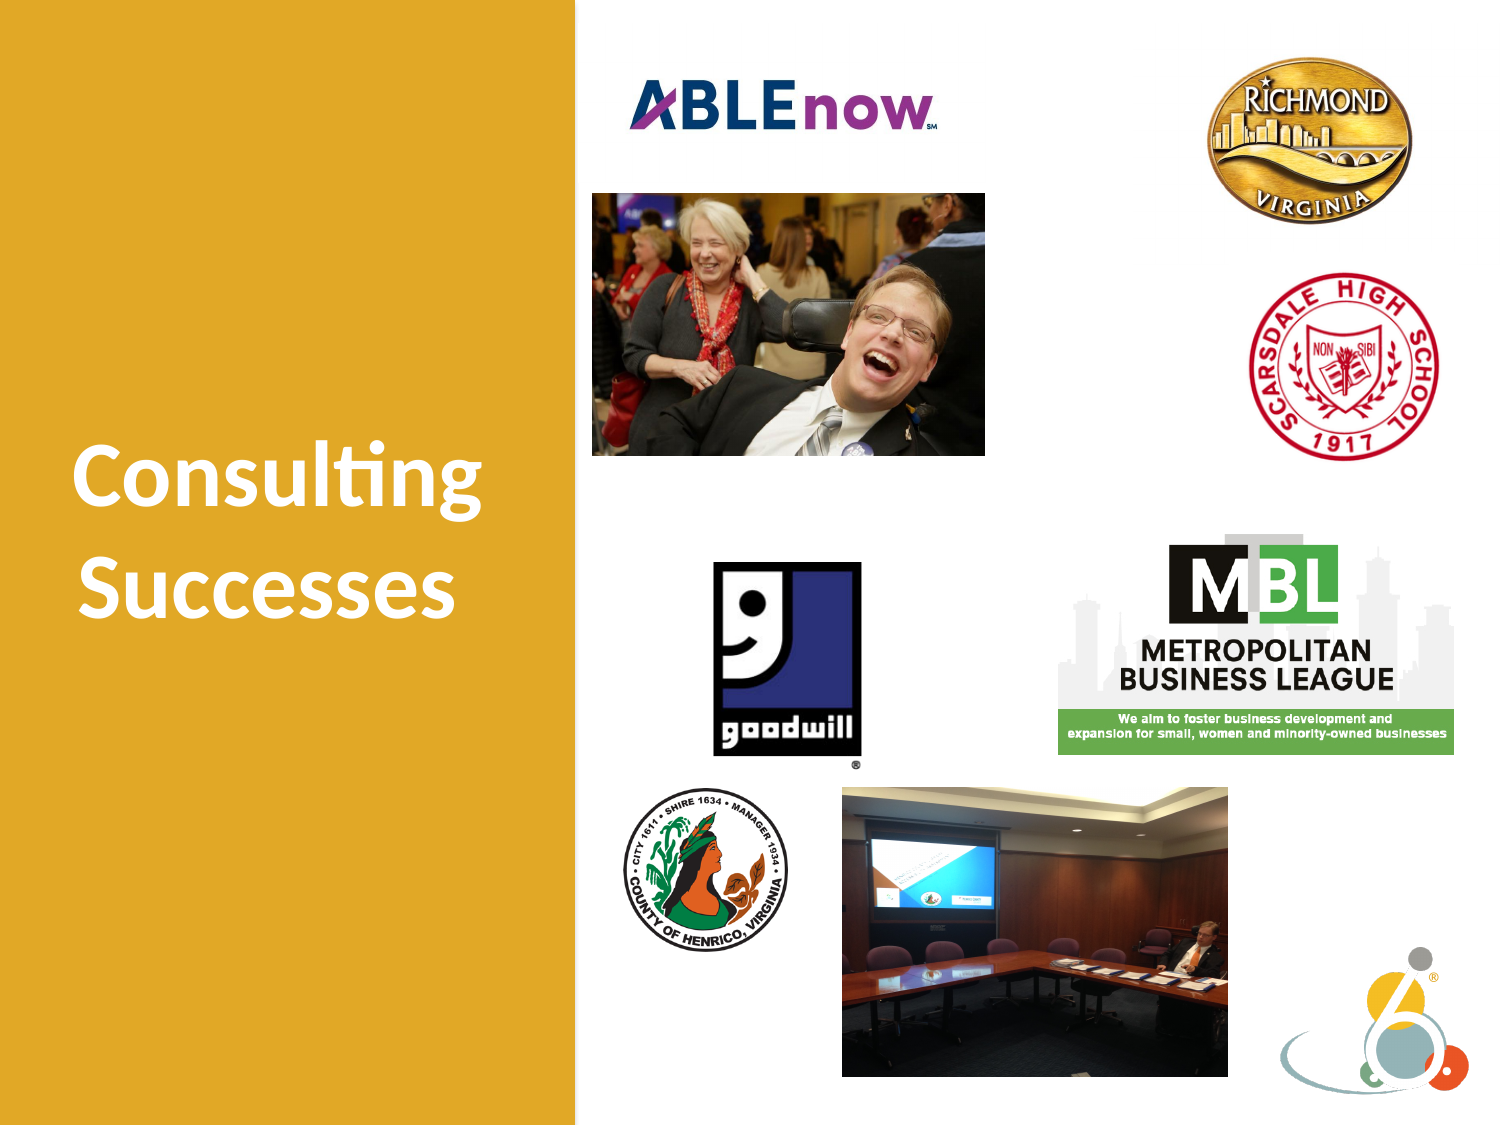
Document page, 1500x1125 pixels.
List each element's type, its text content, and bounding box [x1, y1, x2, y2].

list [1133, 23, 1500, 265]
picture [682, 562, 892, 771]
picture [623, 787, 788, 952]
picture [577, 23, 986, 183]
picture [1058, 252, 1459, 755]
picture [842, 787, 1228, 1077]
title Consulting Successes [0, 44, 569, 1005]
picture [591, 193, 986, 456]
